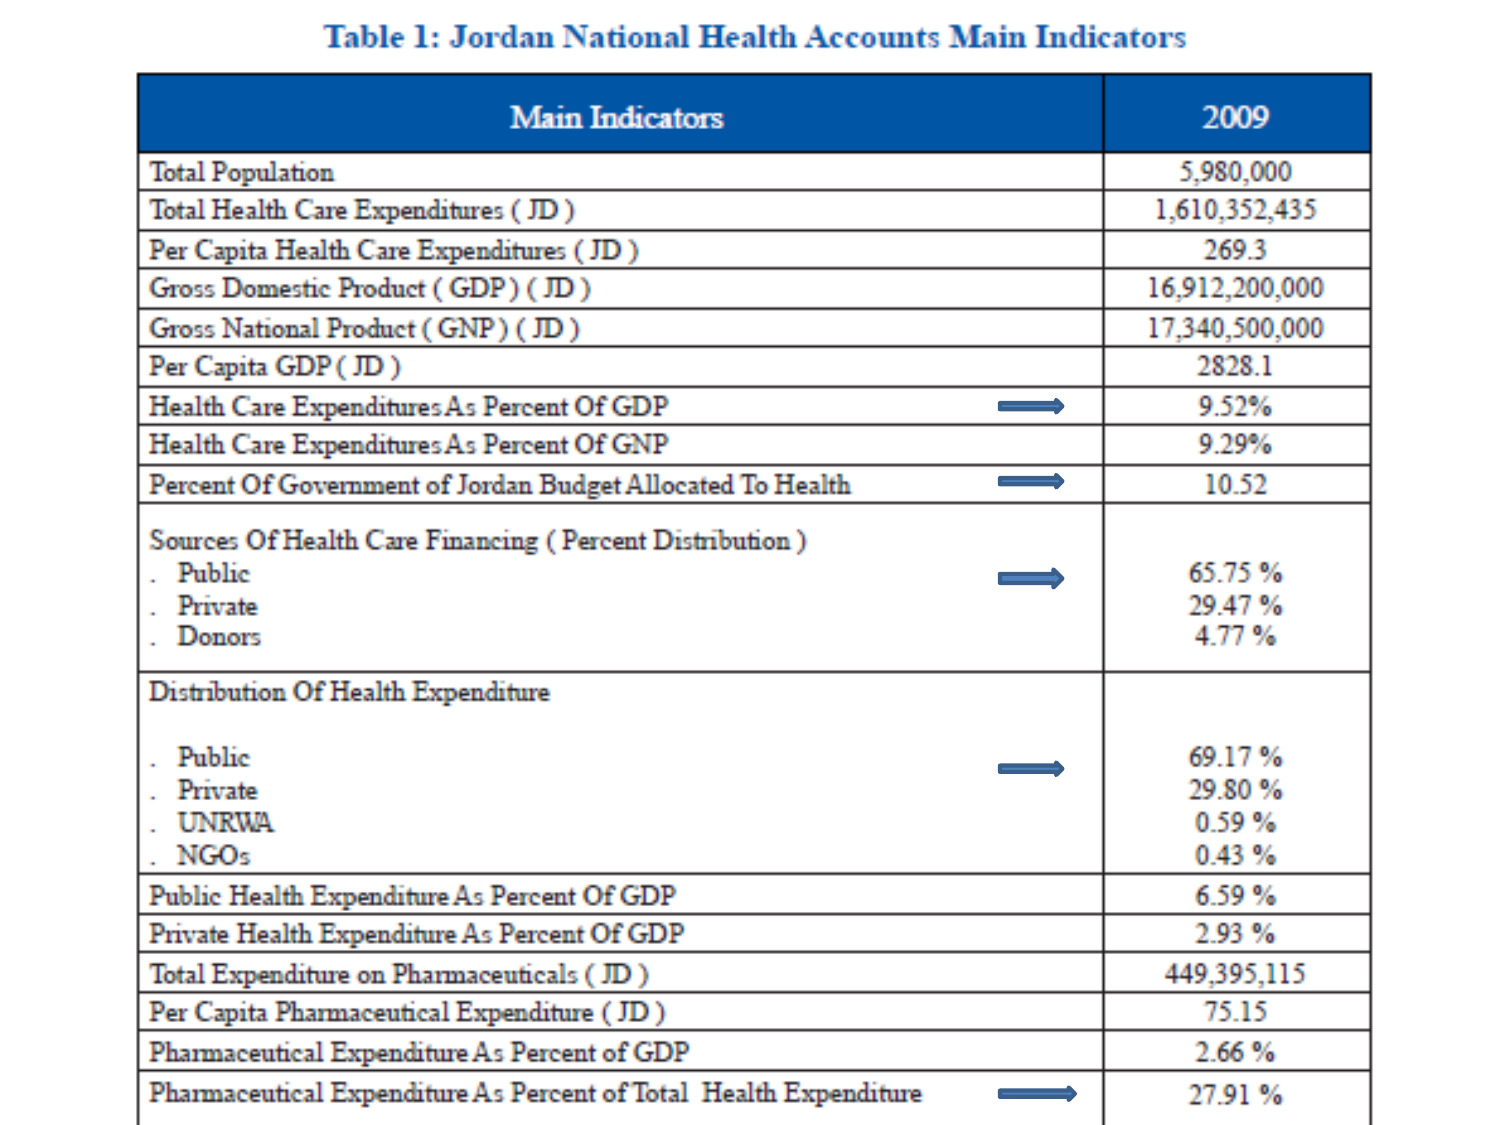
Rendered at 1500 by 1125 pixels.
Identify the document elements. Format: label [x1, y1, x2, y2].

picture [124, 13, 1401, 1125]
